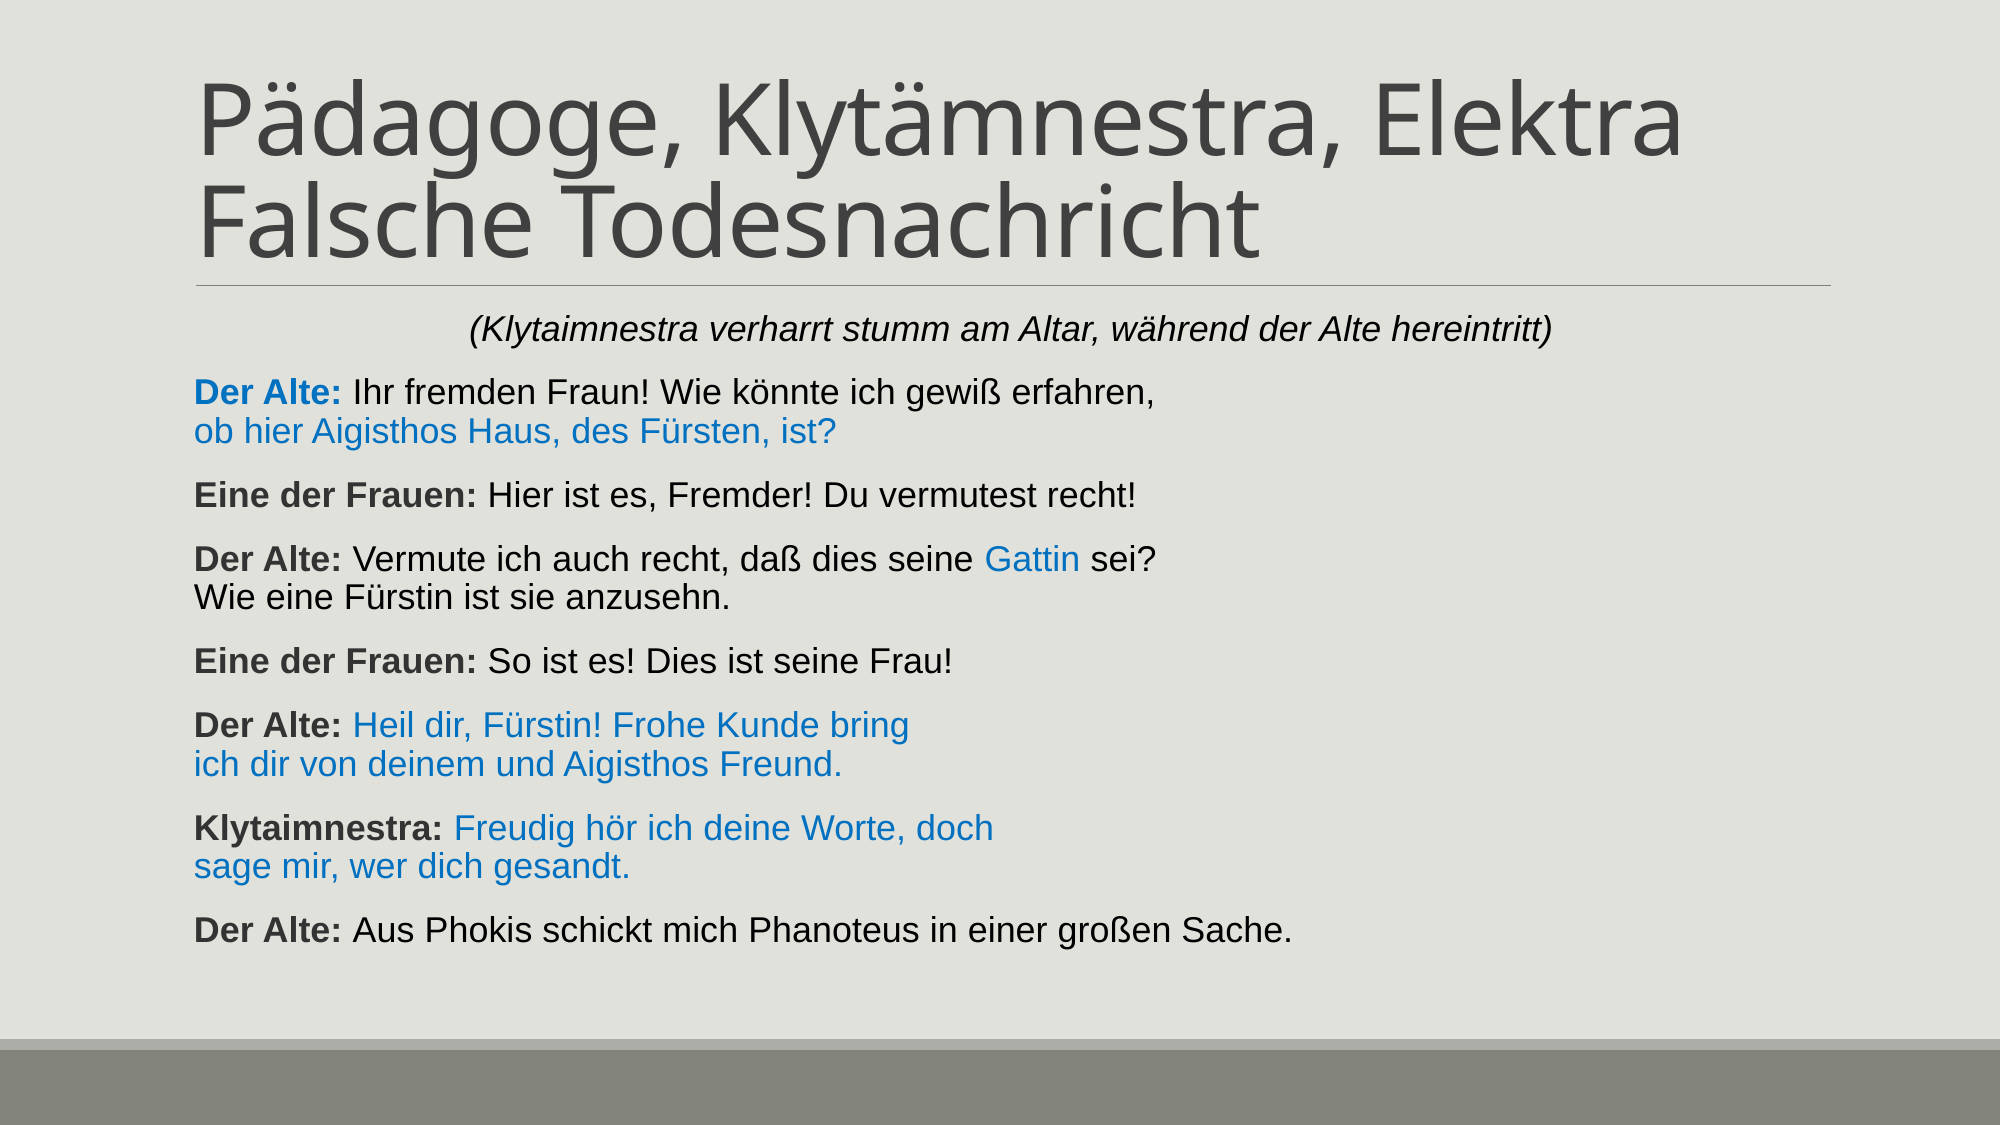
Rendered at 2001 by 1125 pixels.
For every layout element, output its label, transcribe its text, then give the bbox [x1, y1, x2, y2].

title Pädagoge, Klytämnestra, Elektra Falsche Todesnachricht [180, 47, 1830, 285]
list (Klytaimnestra verharrt stumm am Altar, während der Alte hereintritt) Der Alte: Ihr fremden Fraun! Wie könnte ich gewiß erfahren, ob hier Aigisthos Haus, des Fürsten, ist? Eine der Frauen: Hier ist es, Fremder! Du vermutest recht! Der Alte: Vermute ich auch recht, daß dies seine Gattin sei? Wie eine Fürstin ist sie anzusehn. Eine der Frauen: So ist es! Dies ist seine Frau! Der Alte: Heil dir, Fürstin! Frohe Kunde bring ich dir von deinem und Aigisthos Freund. Klytaimnestra: Freudig hör ich deine Worte, doch sage mir, wer dich gesandt. Der Alte: Aus Phokis schickt mich Phanoteus in einer großen Sache. [180, 302, 1830, 963]
